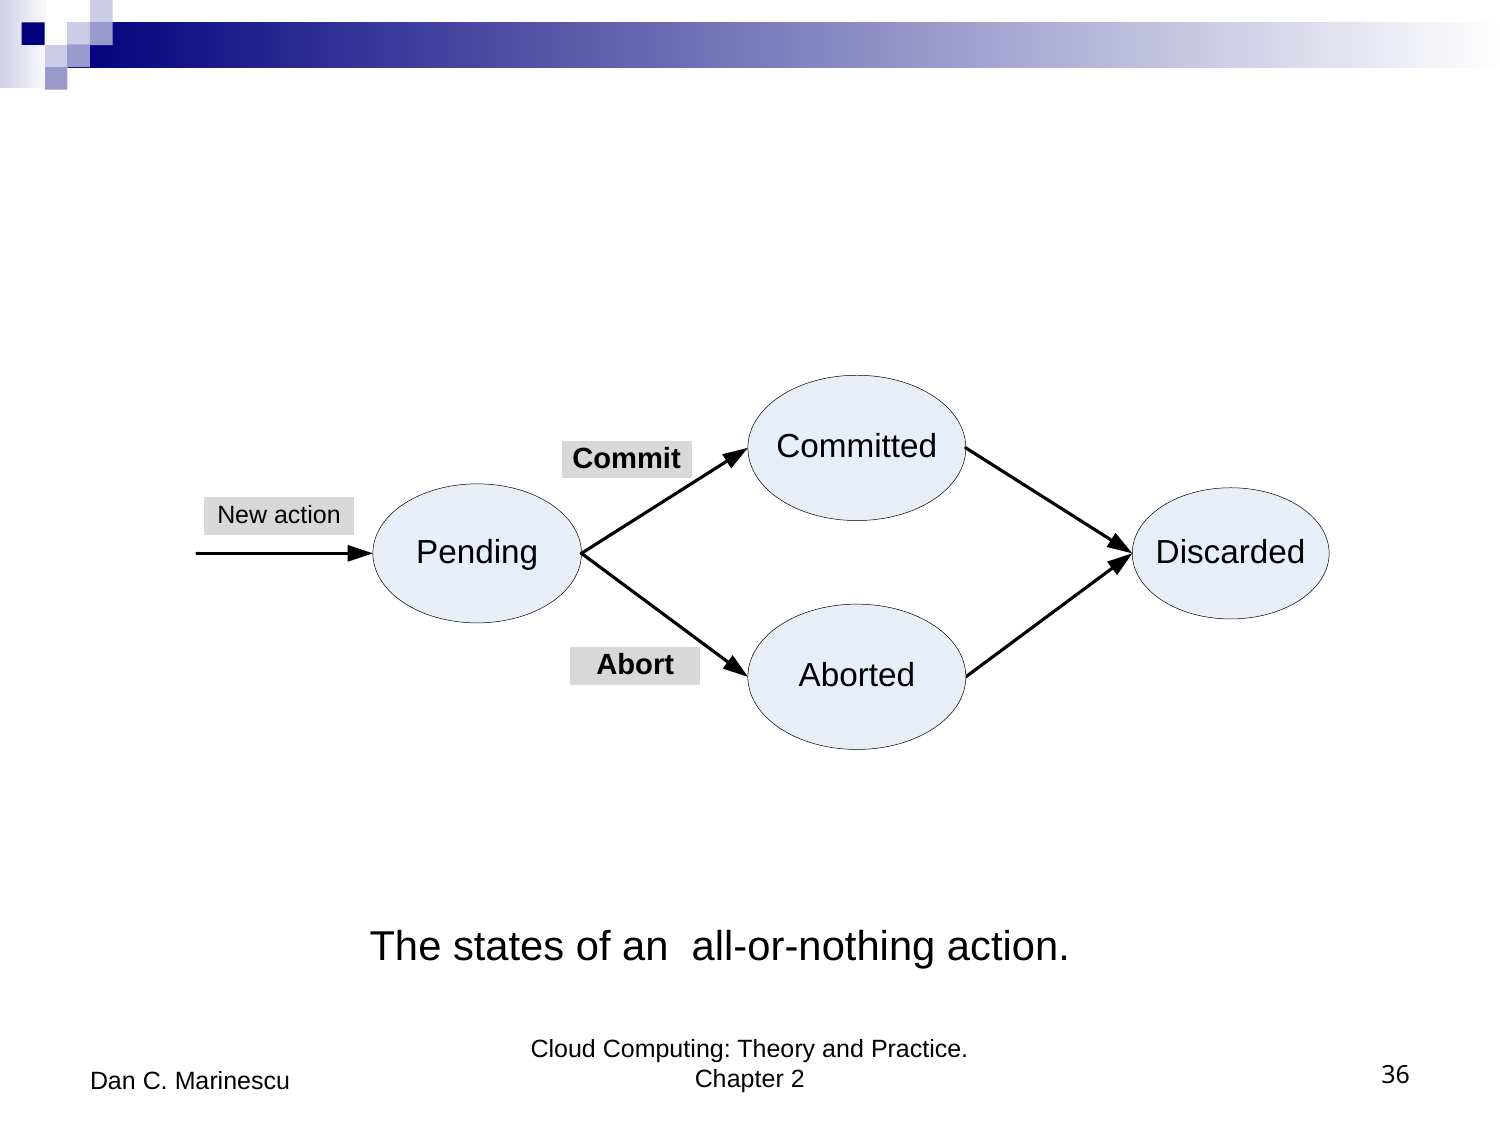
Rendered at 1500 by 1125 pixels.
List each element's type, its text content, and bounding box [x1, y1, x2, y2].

slide_number Dan C. Marinescu [74, 1024, 426, 1103]
list The states of an all-or-nothing action. [354, 910, 1160, 980]
footer Cloud Computing: Theory and Practice. Chapter 2 [512, 1024, 988, 1101]
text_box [167, 372, 1333, 753]
slide_number 36 [1074, 1024, 1426, 1101]
